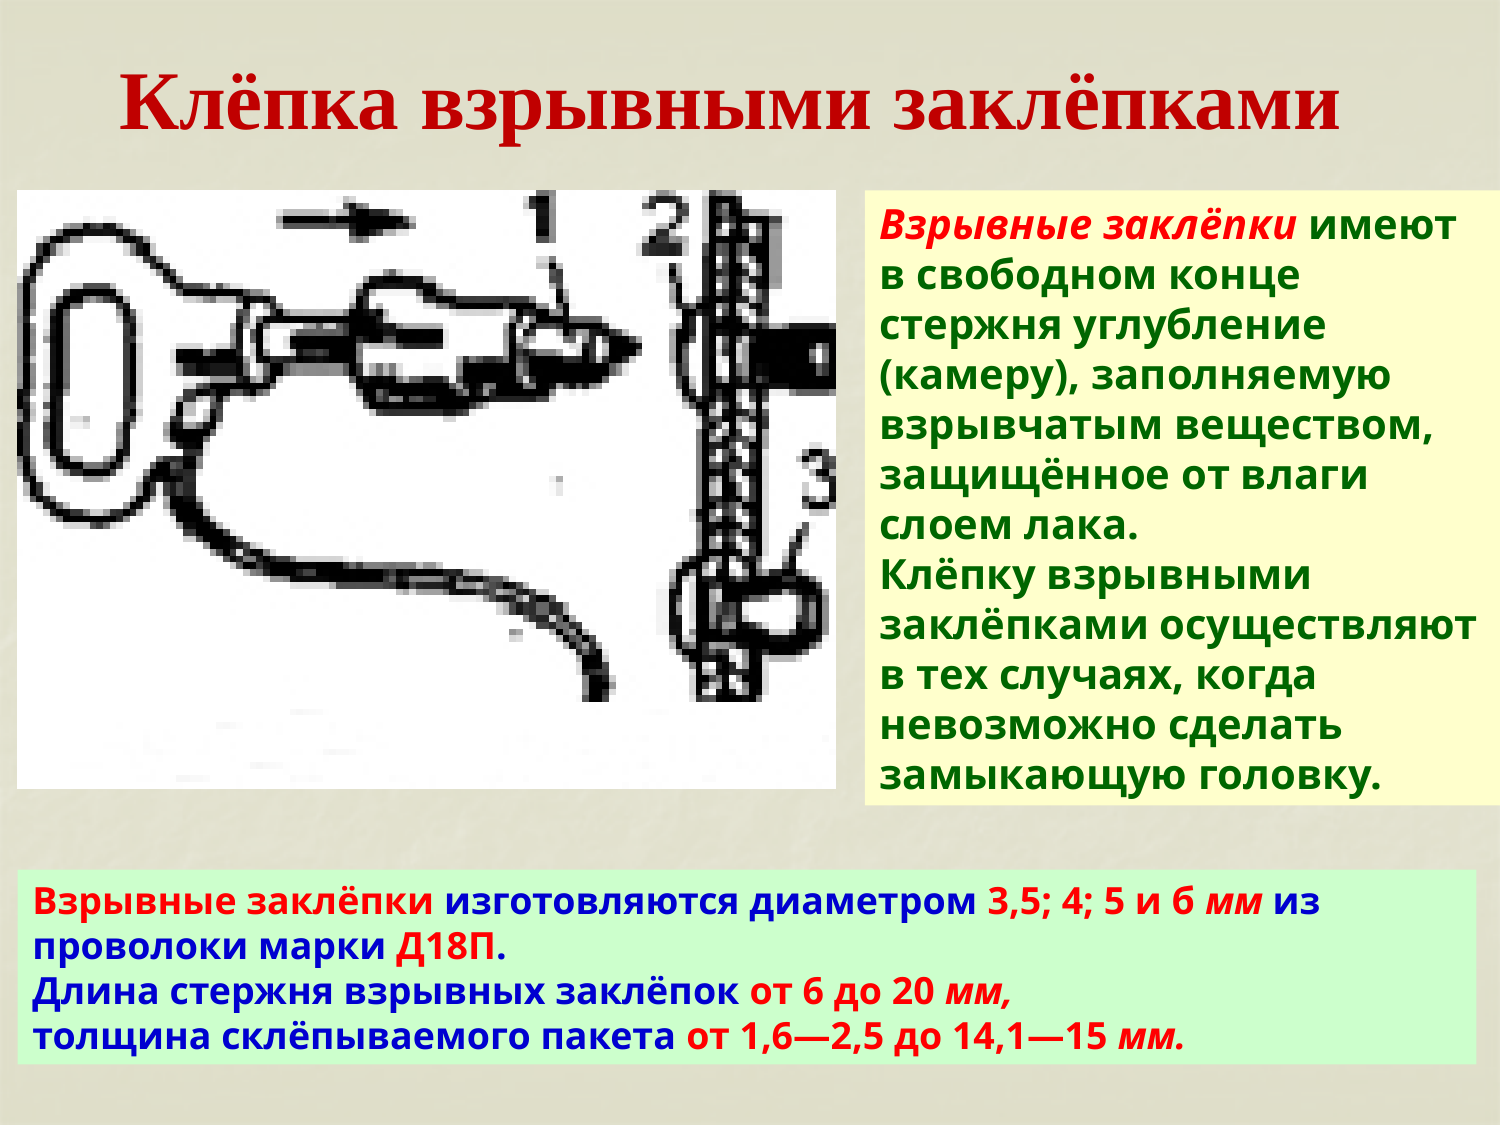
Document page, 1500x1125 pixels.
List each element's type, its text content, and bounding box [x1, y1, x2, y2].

text_box Взрывные заклёпки изготовляются диаметром 3,5; 4; 5 и б мм из проволоки марки Д18П. Длина стержня взрывных заклёпок от 6 до 20 мм, толщина склёпываемого пакета от 1,6—2,5 до 14,1—15 мм. [17, 869, 1477, 1065]
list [17, 190, 836, 790]
text_box Взрывные заклёпки имеют в свободном конце стержня углубление (камеру), заполняемую взрывчатым веществом, защищённое от влаги слоем лака. Клёпку взрывными заклёпками осуществляют в тех случаях, когда невозможно сделать замыкающую головку. [864, 190, 1500, 806]
title Клёпка взрывными заклёпками [67, 25, 1418, 161]
